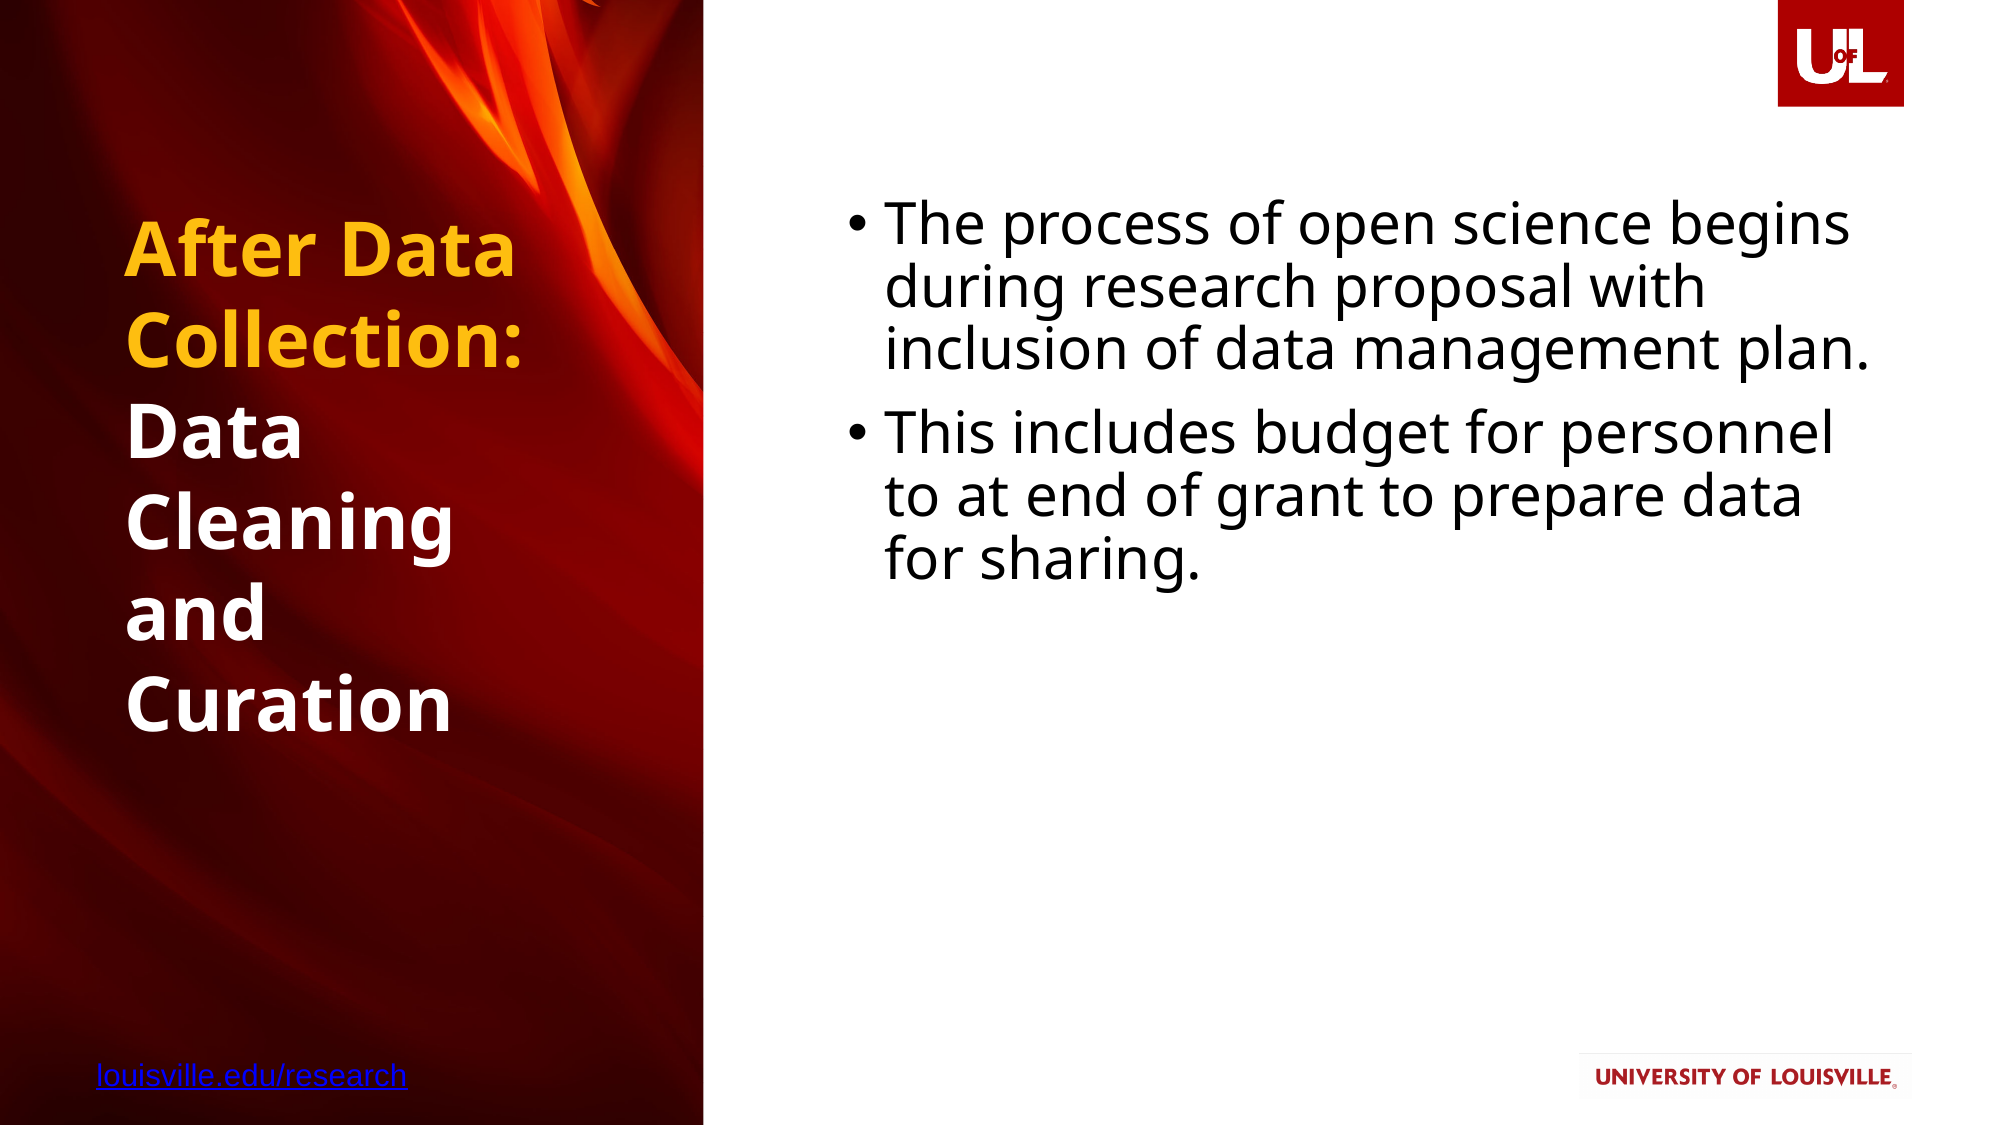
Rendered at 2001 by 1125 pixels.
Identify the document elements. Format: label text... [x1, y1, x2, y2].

list After Data Collection: Data Cleaning and Curation [116, 192, 602, 735]
picture [0, 0, 2001, 1125]
picture [1797, 28, 1889, 84]
text_box The process of open science begins during research proposal with inclusion of data management plan. This includes budget for personnel to at end of grant to prepare data for sharing. [839, 186, 1896, 912]
